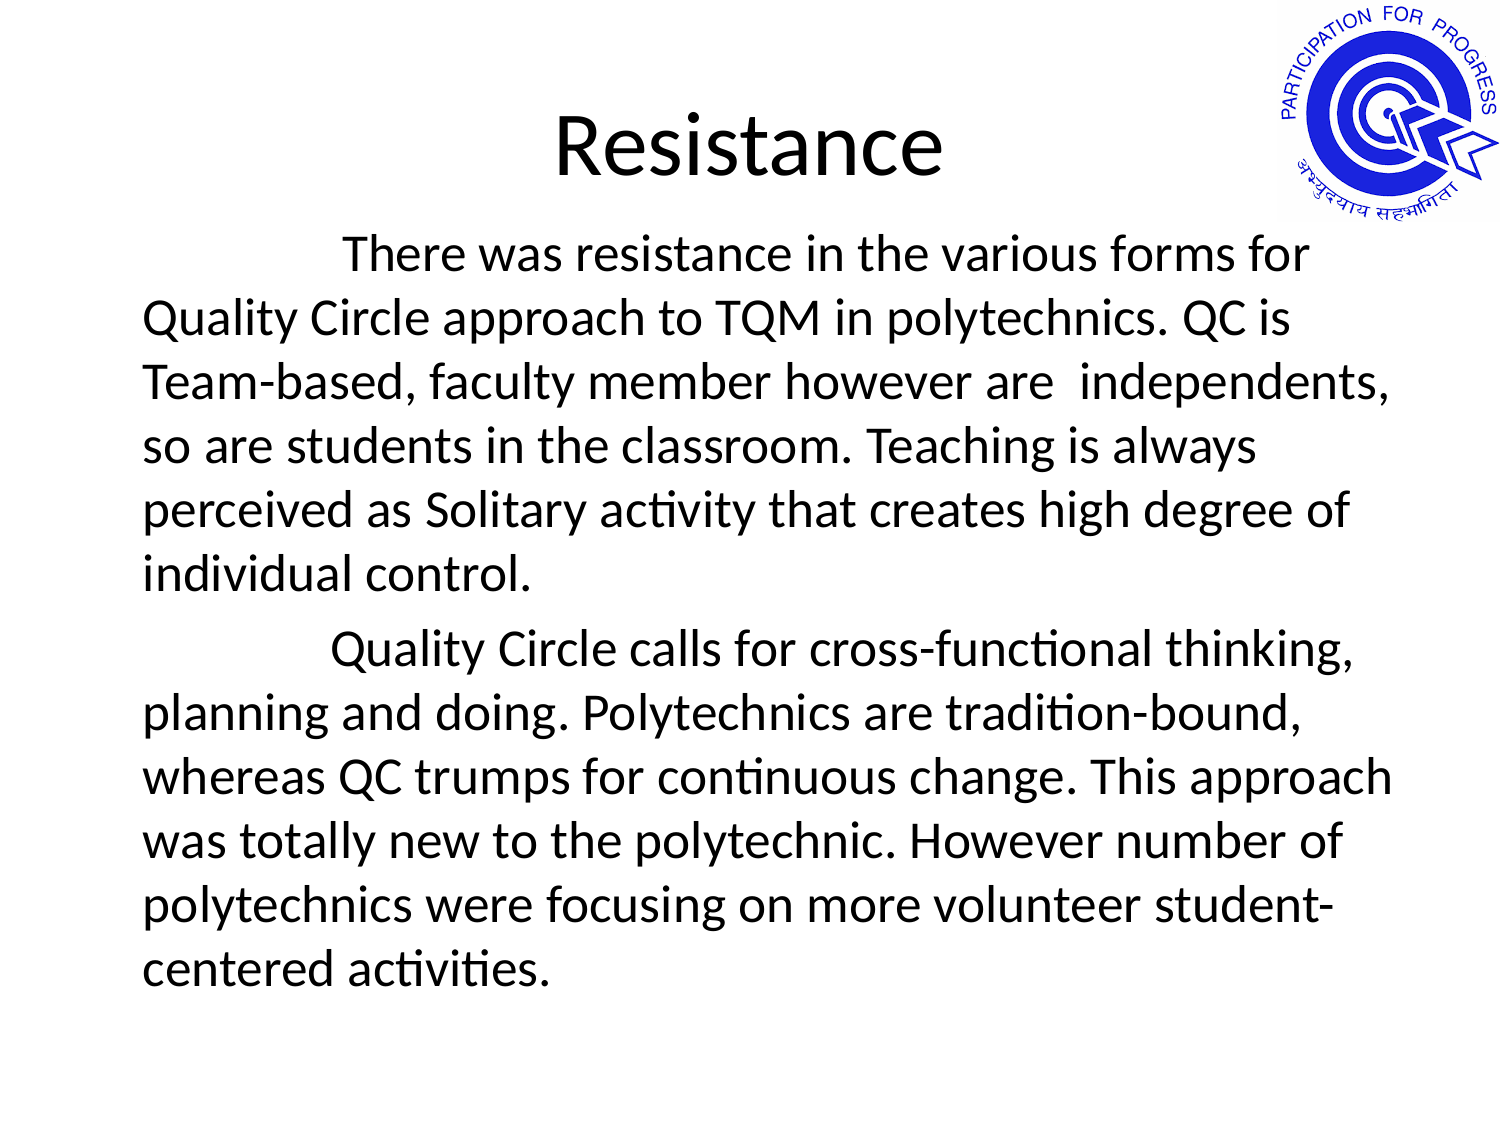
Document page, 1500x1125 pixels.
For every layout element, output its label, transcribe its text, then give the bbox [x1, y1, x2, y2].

picture [1277, 0, 1500, 222]
list There was resistance in the various forms for Quality Circle approach to TQM in polytechnics. QC is Team-based, faculty member however are independents, so are students in the classroom. Teaching is always perceived as Solitary activity that creates high degree of individual control. Quality Circle calls for cross-functional thinking, planning and doing. Polytechnics are tradition-bound, whereas QC trumps for continuous change. This approach was totally new to the polytechnic. However number of polytechnics were focusing on more volunteer student-centered activities. [75, 210, 1425, 1005]
title Resistance [75, 45, 1271, 210]
